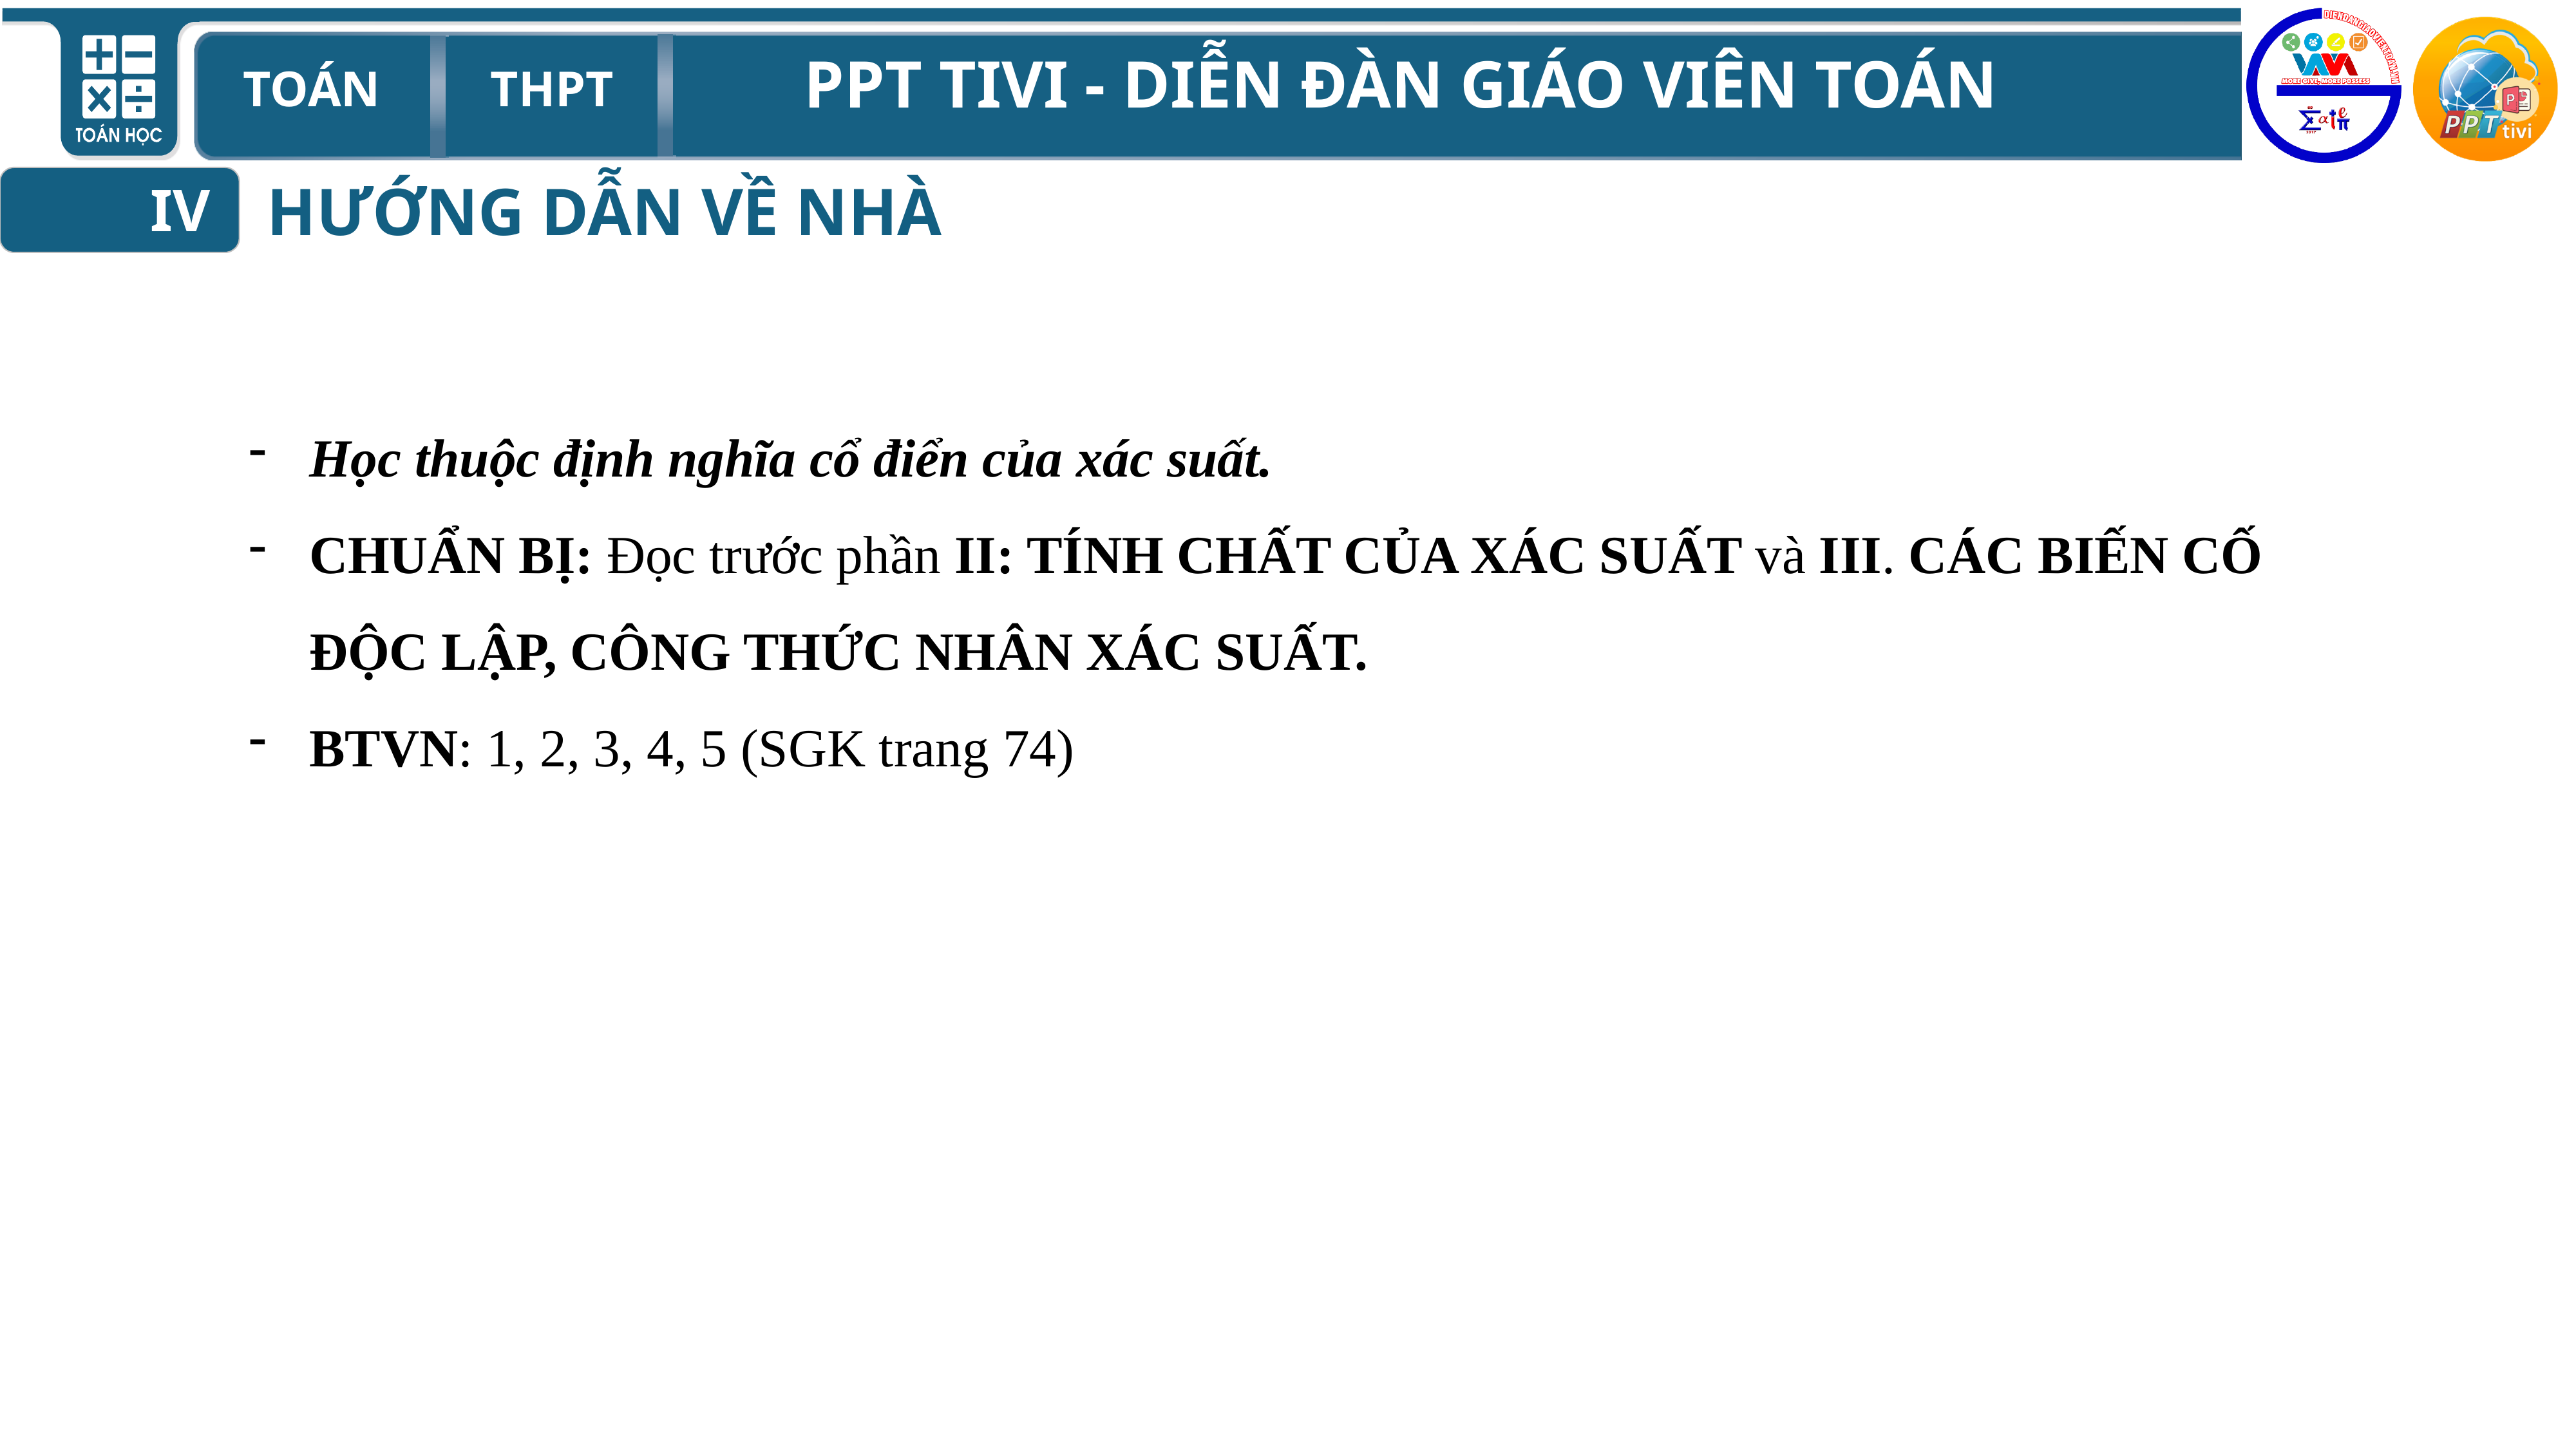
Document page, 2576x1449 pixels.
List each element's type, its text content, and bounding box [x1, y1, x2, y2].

picture [2, 22, 2242, 160]
picture [2412, 16, 2558, 162]
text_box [0, 166, 1136, 254]
picture [2246, 8, 2401, 163]
text_box Học thuộc định nghĩa cổ điển của xác suất. CHUẨN BỊ: Đọc trước phần II: TÍNH CHẤT CỦA XÁC SUẤT và III. CÁC BIẾN CỐ ĐỘC LẬP, CÔNG THỨC NHÂN XÁC SUẤT. BTVN: 1, 2, 3, 4, 5 (SGK trang 74) [239, 386, 2367, 851]
